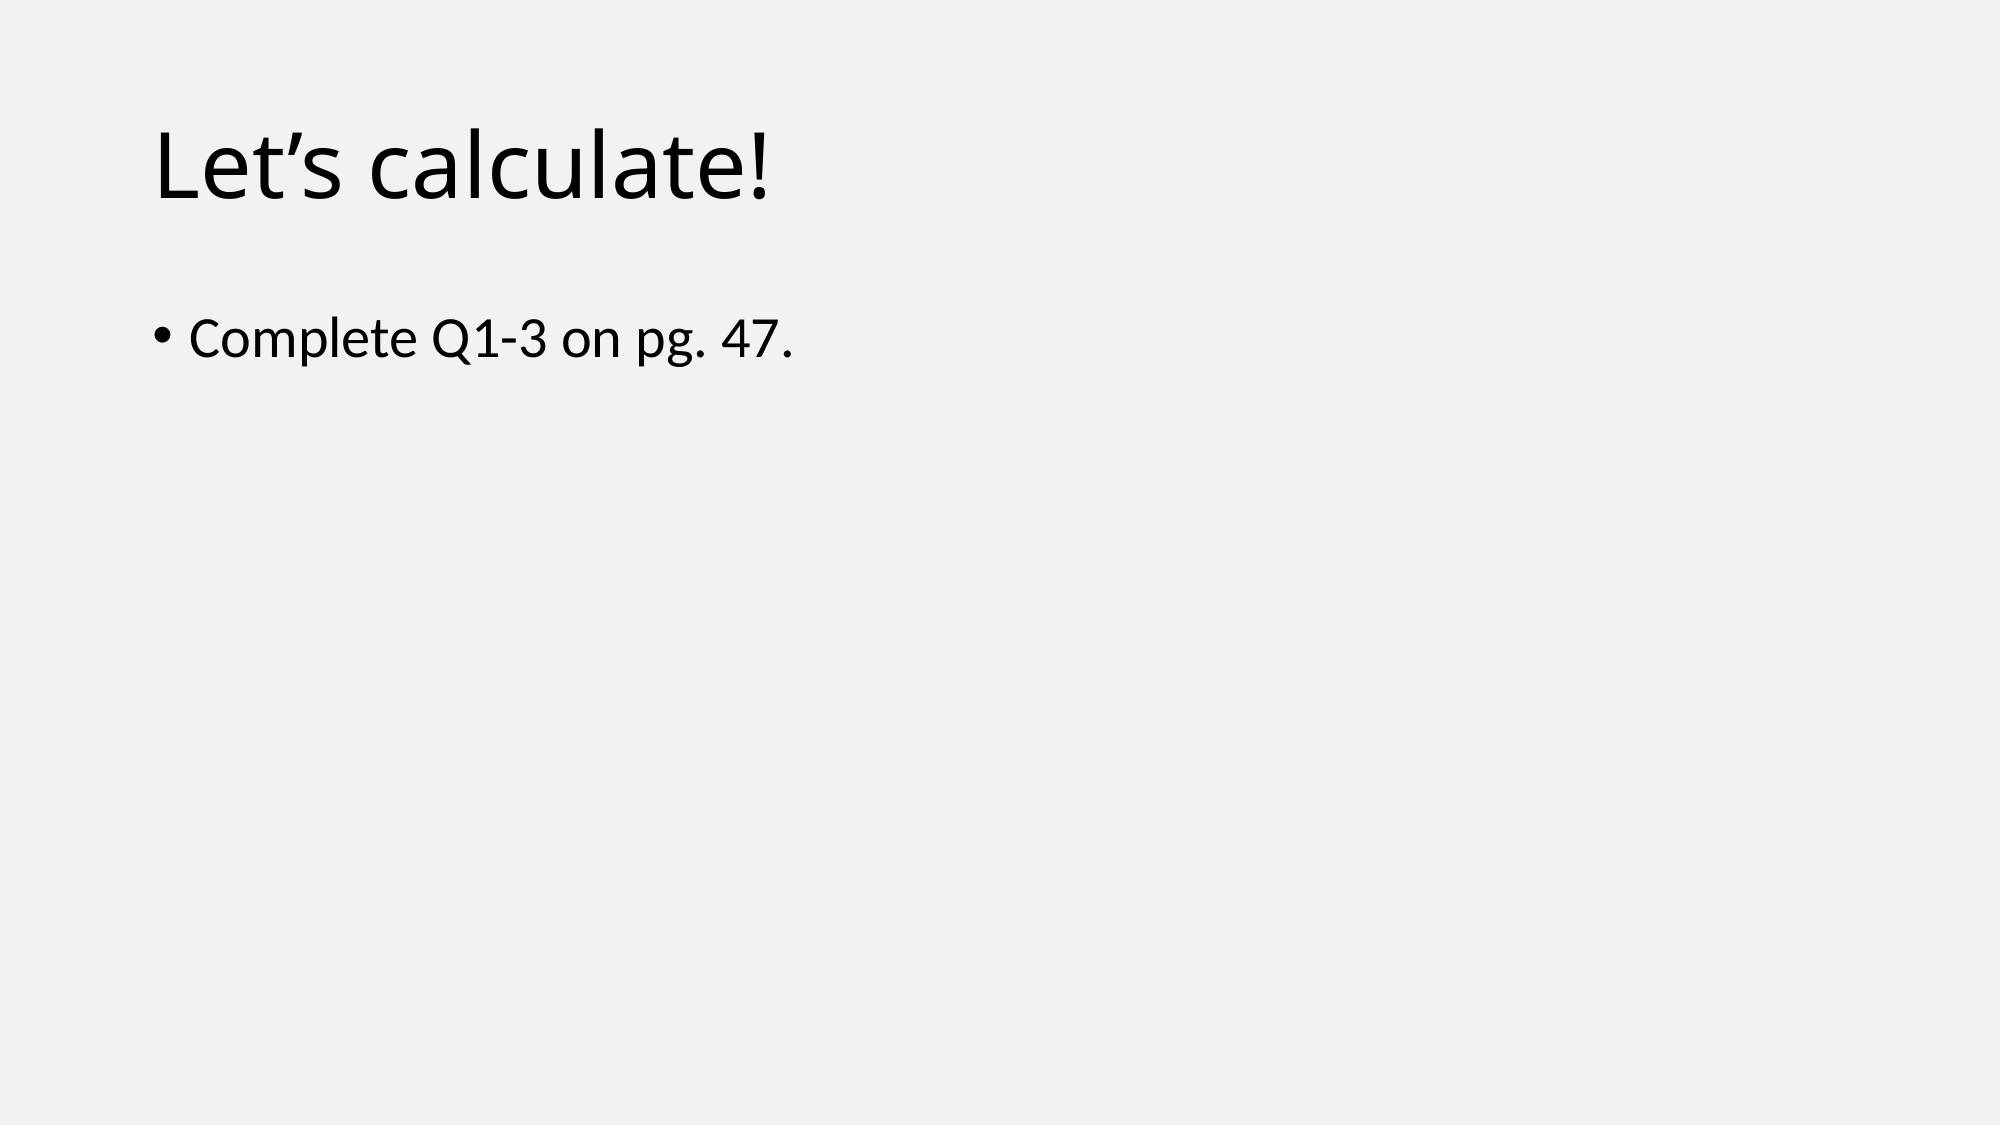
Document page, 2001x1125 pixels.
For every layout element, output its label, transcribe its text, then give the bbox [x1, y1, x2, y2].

title Let’s calculate! [137, 59, 1863, 278]
list Complete Q1-3 on pg. 47. [137, 299, 1863, 1014]
